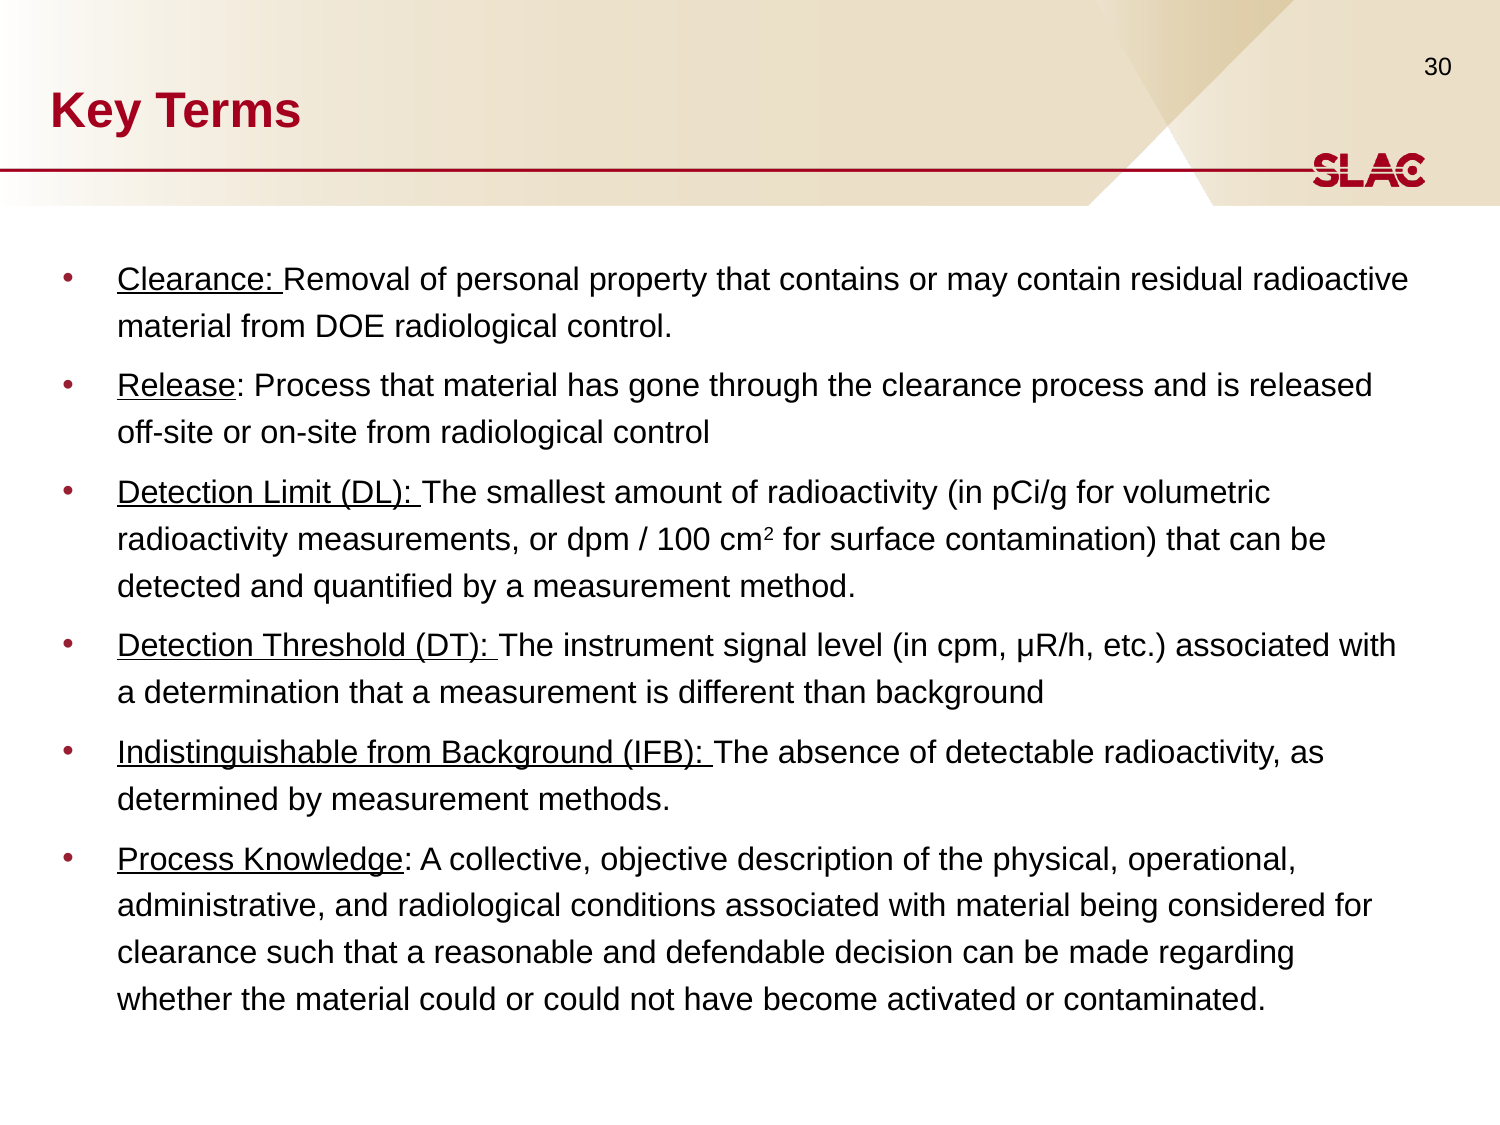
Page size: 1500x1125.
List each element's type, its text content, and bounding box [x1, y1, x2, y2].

title Key Terms [50, 62, 1163, 138]
picture [0, 0, 1500, 206]
text_box 30 [1412, 24, 1475, 104]
list Clearance: Removal of personal property that contains or may contain residual radioactive material from DOE radiological control. Release: Process that material has gone through the clearance process and is released off-site or on-site from radiological control Detection Limit (DL): The smallest amount of radioactivity (in pCi/g for volumetric radioactivity measurements, or dpm / 100 cm2 for surface contamination) that can be detected and quantified by a measurement method. Detection Threshold (DT): The instrument signal level (in cpm, μR/h, etc.) associated with a determination that a measurement is different than background Indistinguishable from Background (IFB): The absence of detectable radioactivity, as determined by measurement methods. Process Knowledge: A collective, objective description of the physical, operational, administrative, and radiological conditions associated with material being considered for clearance such that a reasonable and defendable decision can be made regarding whether the material could or could not have become activated or contaminated. [62, 249, 1413, 1025]
